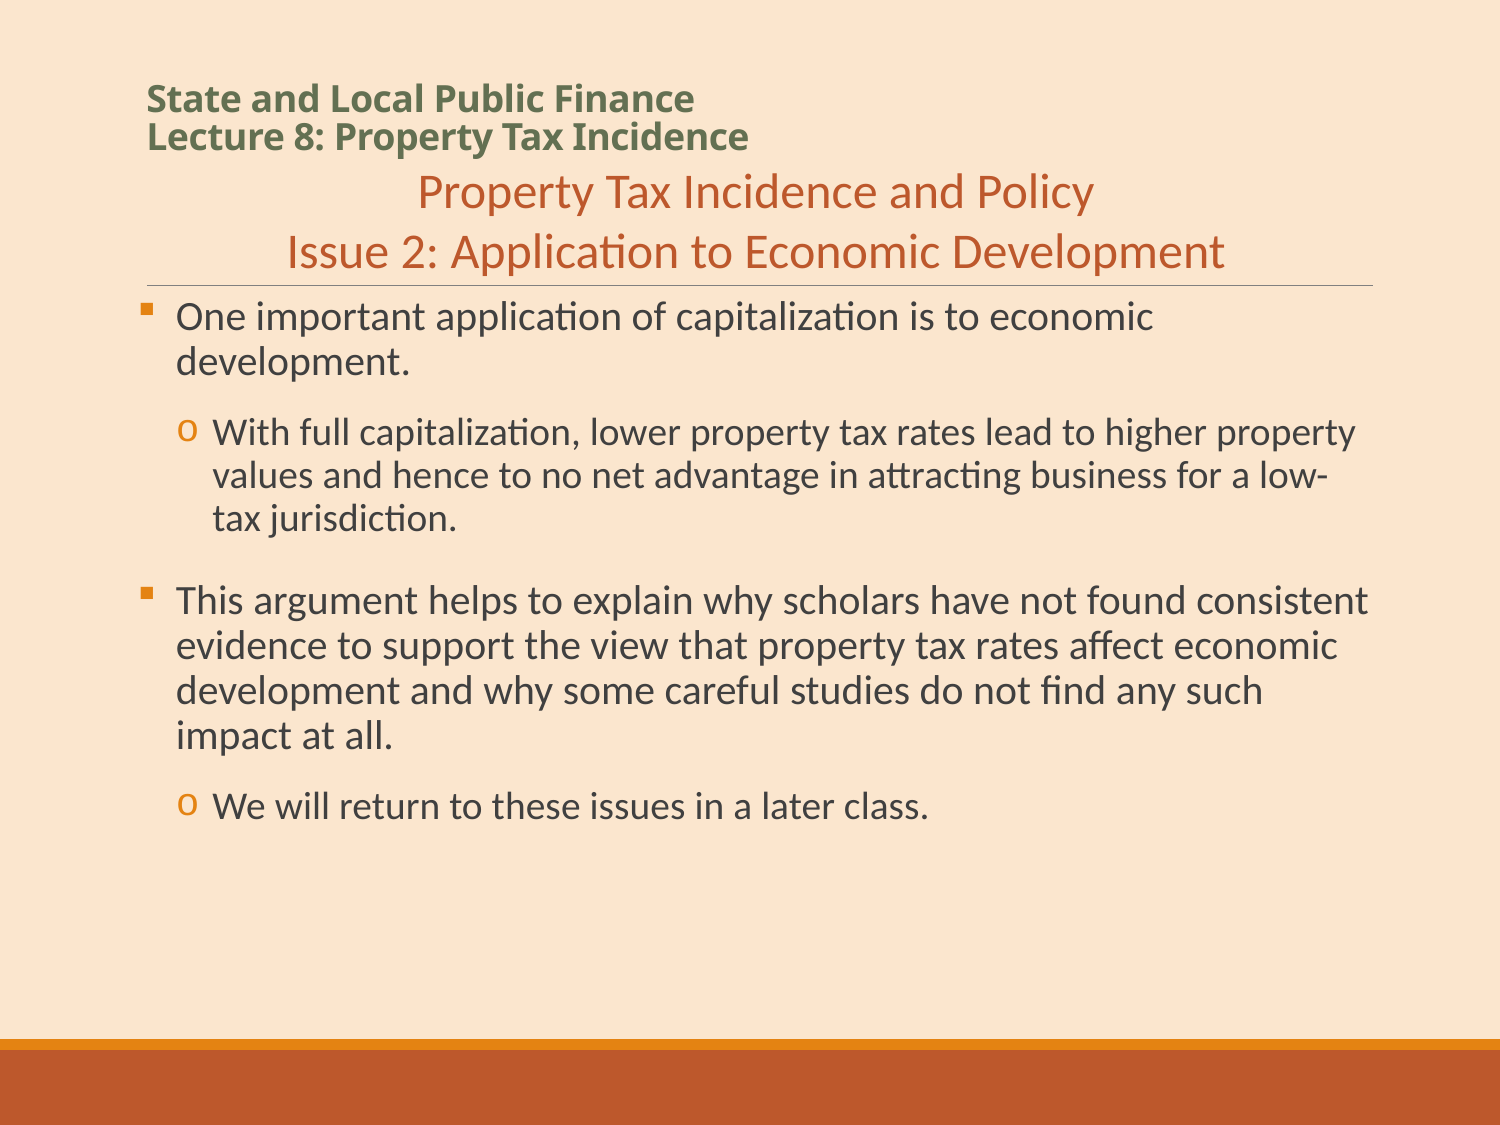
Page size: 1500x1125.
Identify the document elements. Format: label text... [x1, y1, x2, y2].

title State and Local Public Finance Lecture 8: Property Tax Incidence [131, 50, 1369, 166]
list One important application of capitalization is to economic development. With full capitalization, lower property tax rates lead to higher property values and hence to no net advantage in attracting business for a low-tax jurisdiction. This argument helps to explain why scholars have not found consistent evidence to support the view that property tax rates affect economic development and why some careful studies do not find any such impact at all. We will return to these issues in a later class. [137, 287, 1374, 987]
text_box Property Tax Incidence and Policy Issue 2: Application to Economic Development [199, 150, 1313, 286]
